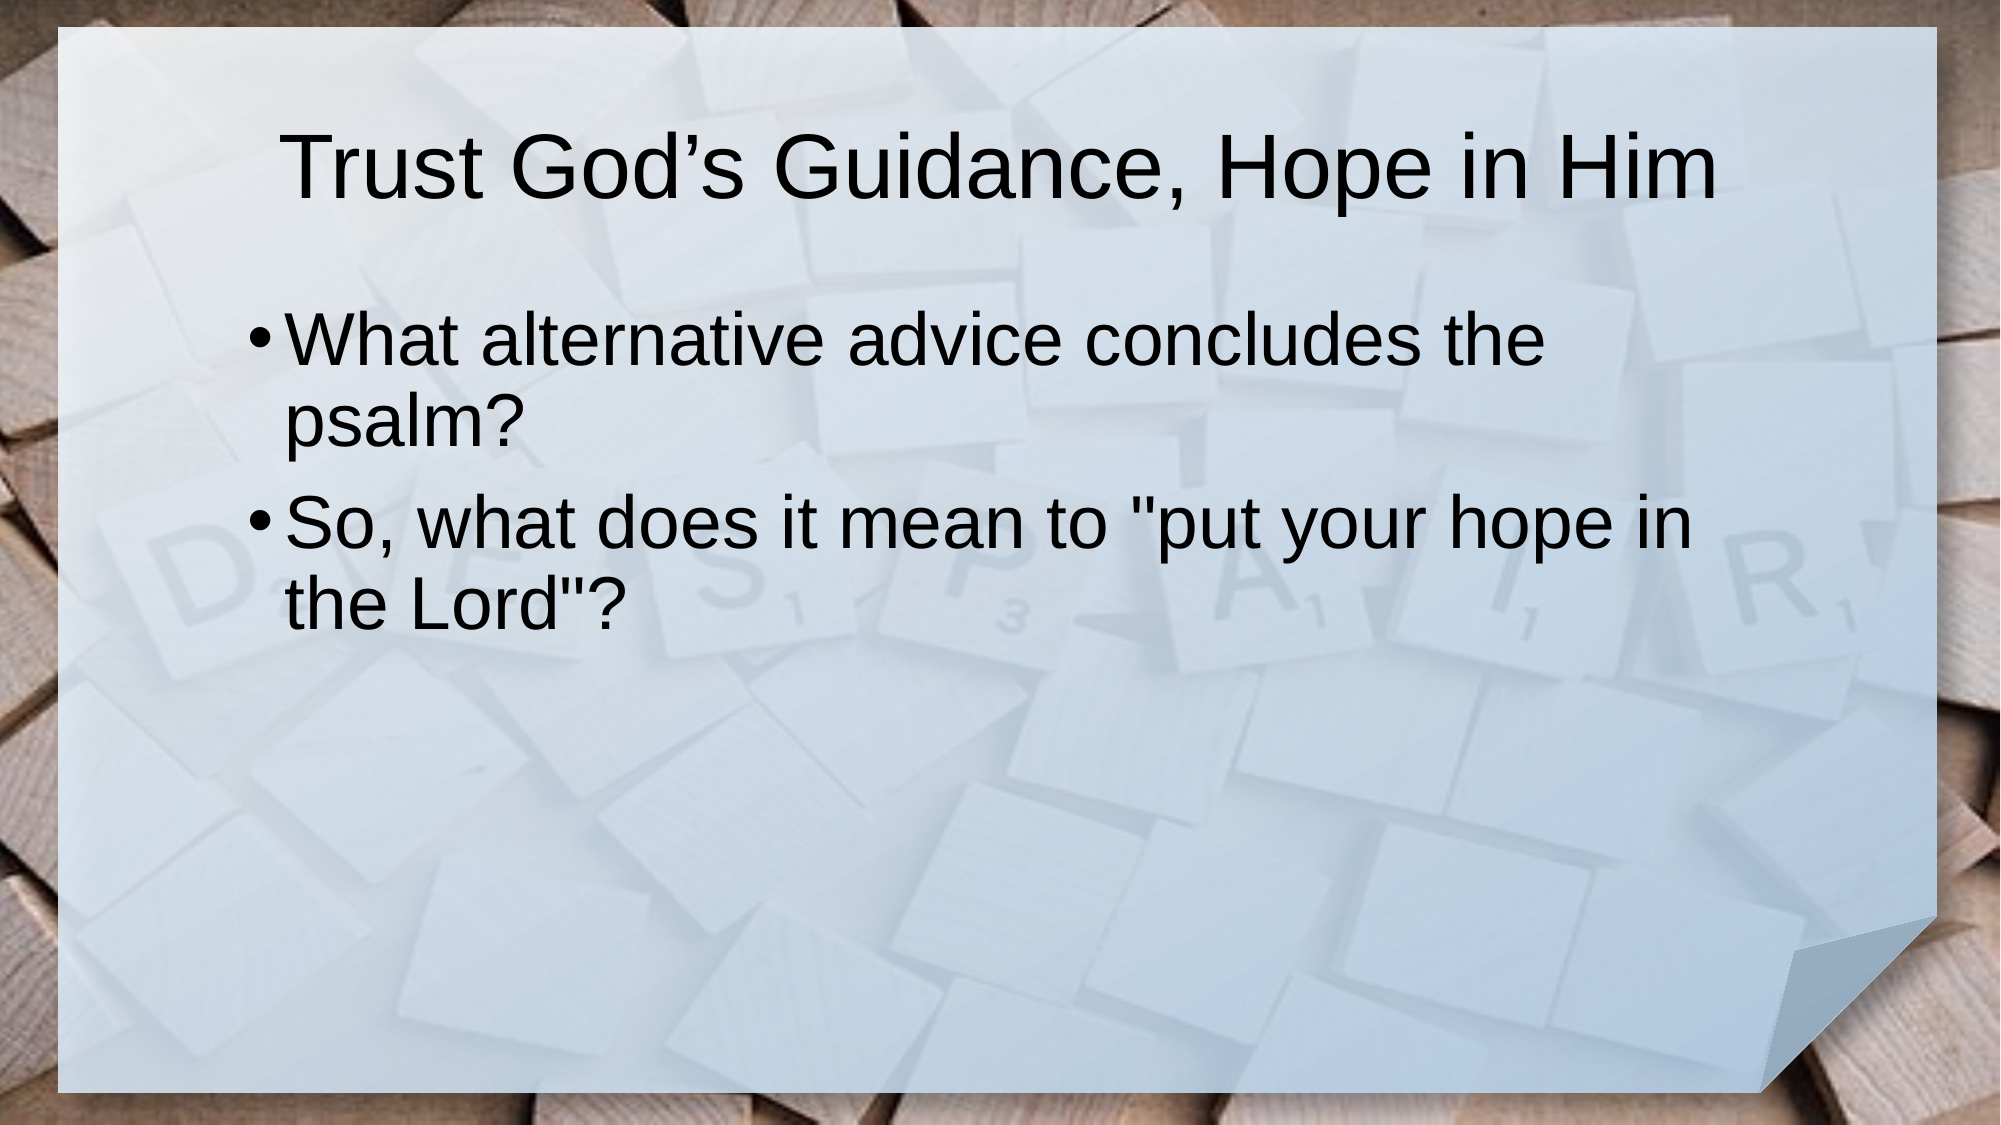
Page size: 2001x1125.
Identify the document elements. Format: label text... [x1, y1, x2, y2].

title Trust God’s Guidance, Hope in Him [137, 59, 1863, 278]
picture [0, 0, 2001, 1125]
list What alternative advice concludes the psalm? So, what does it mean to "put your hope in the Lord"? [232, 293, 1775, 1008]
